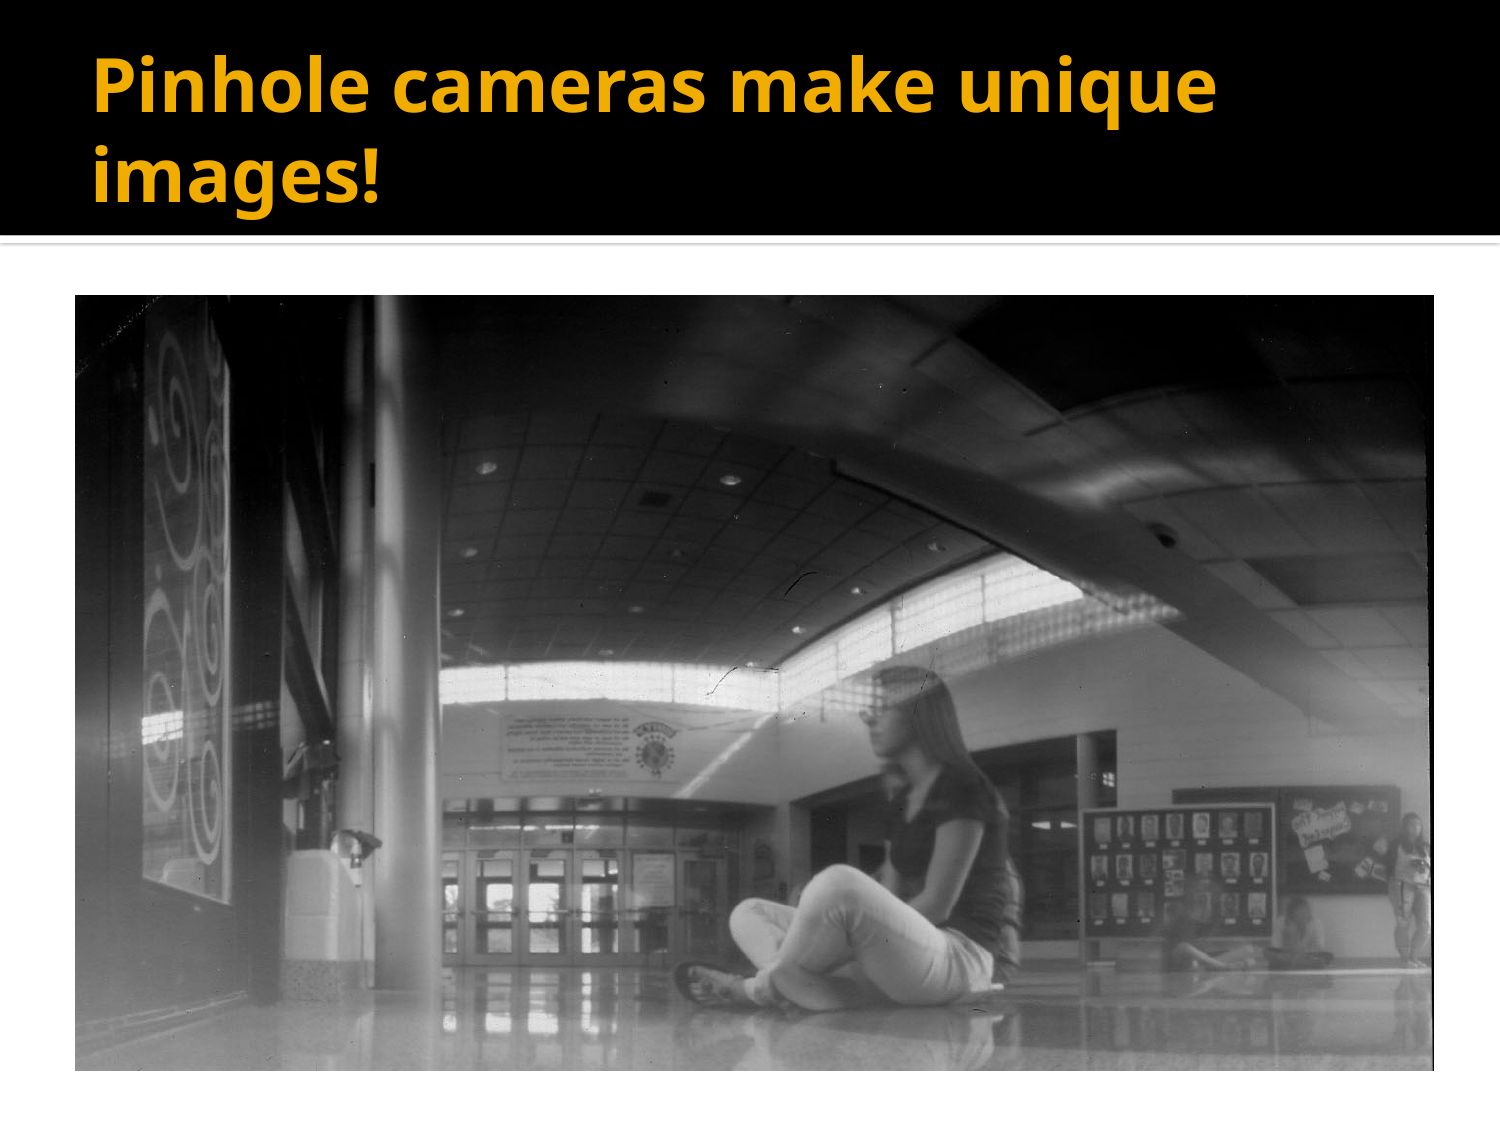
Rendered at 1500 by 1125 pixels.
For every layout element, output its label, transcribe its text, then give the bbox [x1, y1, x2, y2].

picture [74, 295, 1435, 1071]
title Pinhole cameras make unique images! [75, 24, 1425, 231]
